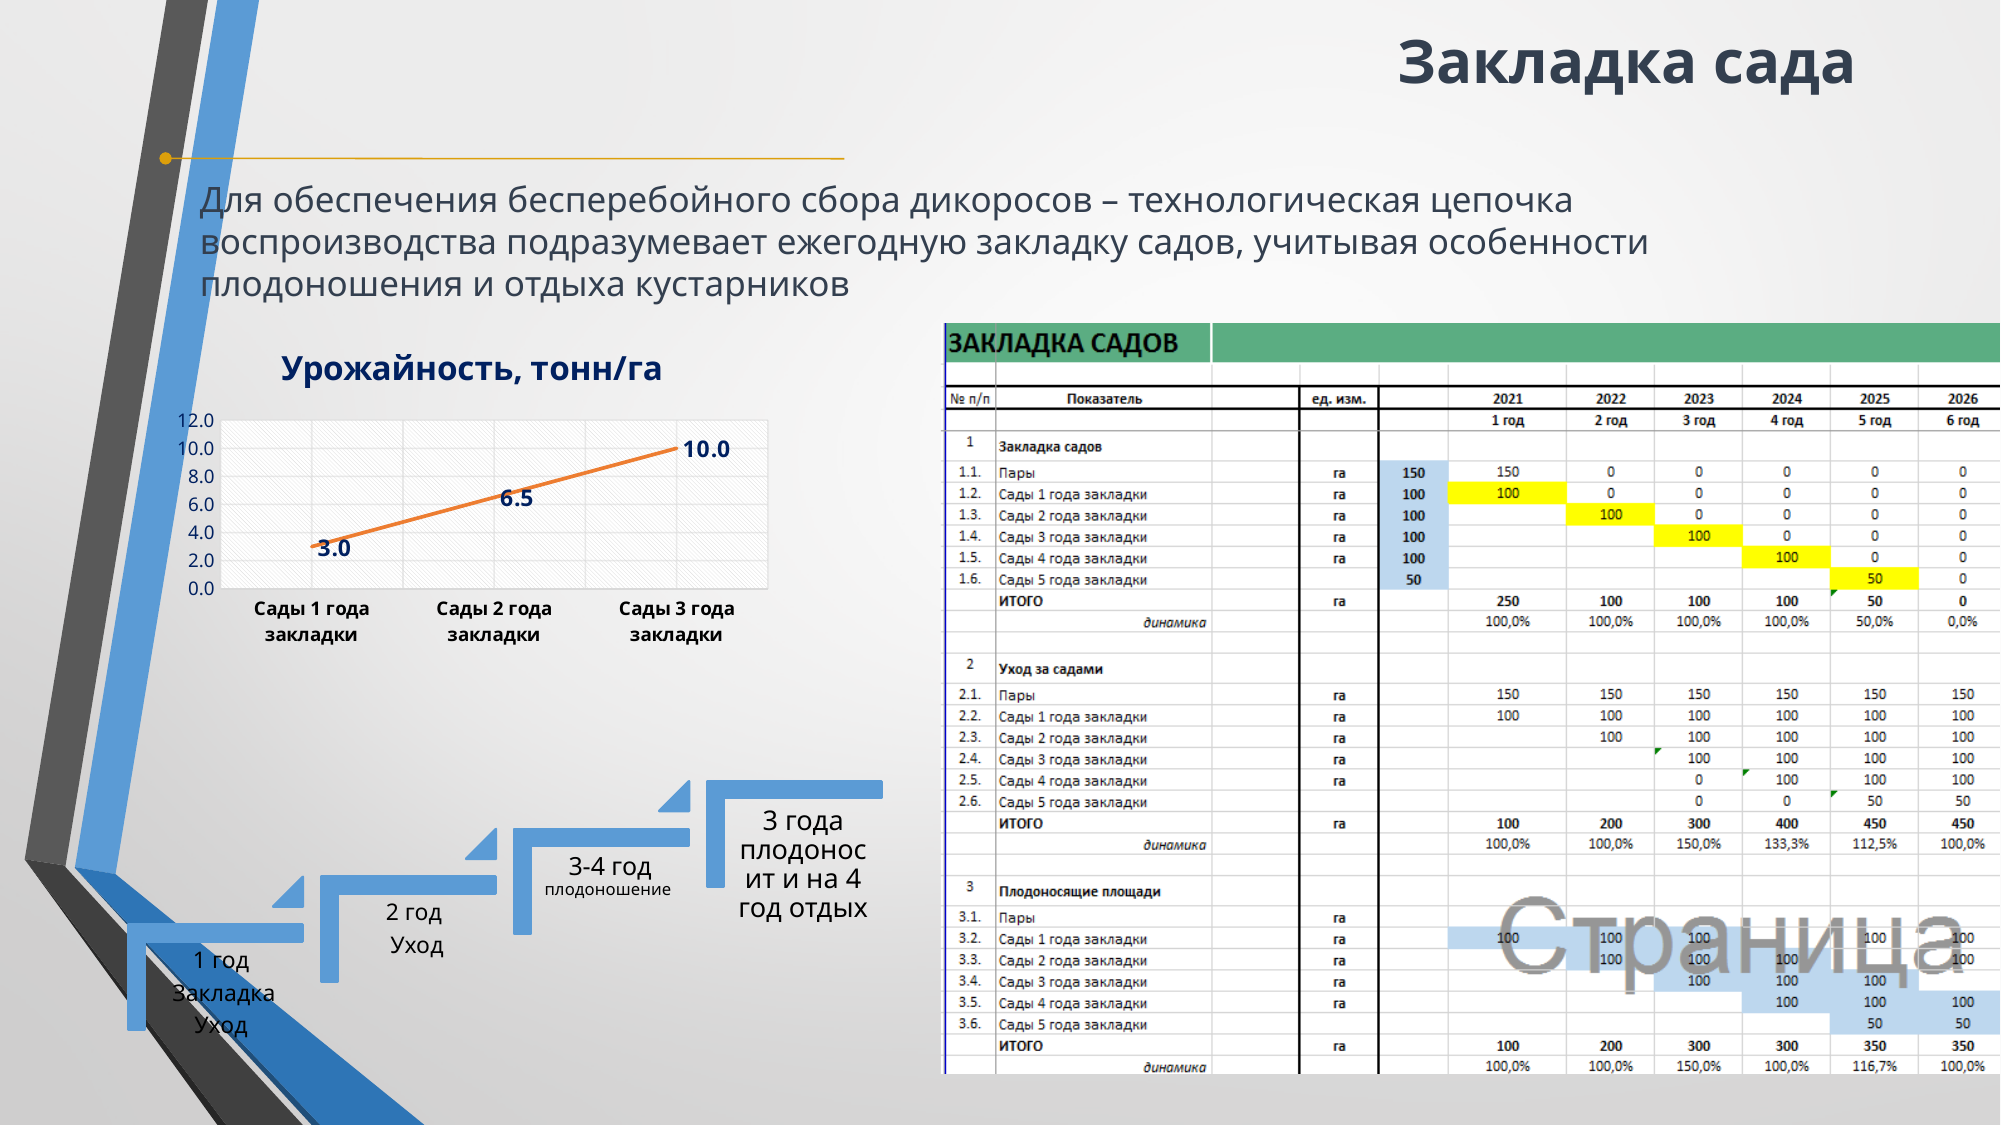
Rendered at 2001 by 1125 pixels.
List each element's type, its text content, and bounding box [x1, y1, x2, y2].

picture [940, 323, 2000, 1075]
chart [164, 321, 781, 655]
text_box [159, 152, 845, 165]
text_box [127, 626, 883, 1125]
text_box Для обеспечения бесперебойного сбора дикоросов – технологическая цепочка воспроизводства подразумевает ежегодную закладку садов, учитывая особенности плодоношения и отдыха кустарников [185, 170, 1872, 311]
text_box Закладка сада [354, 16, 1872, 103]
